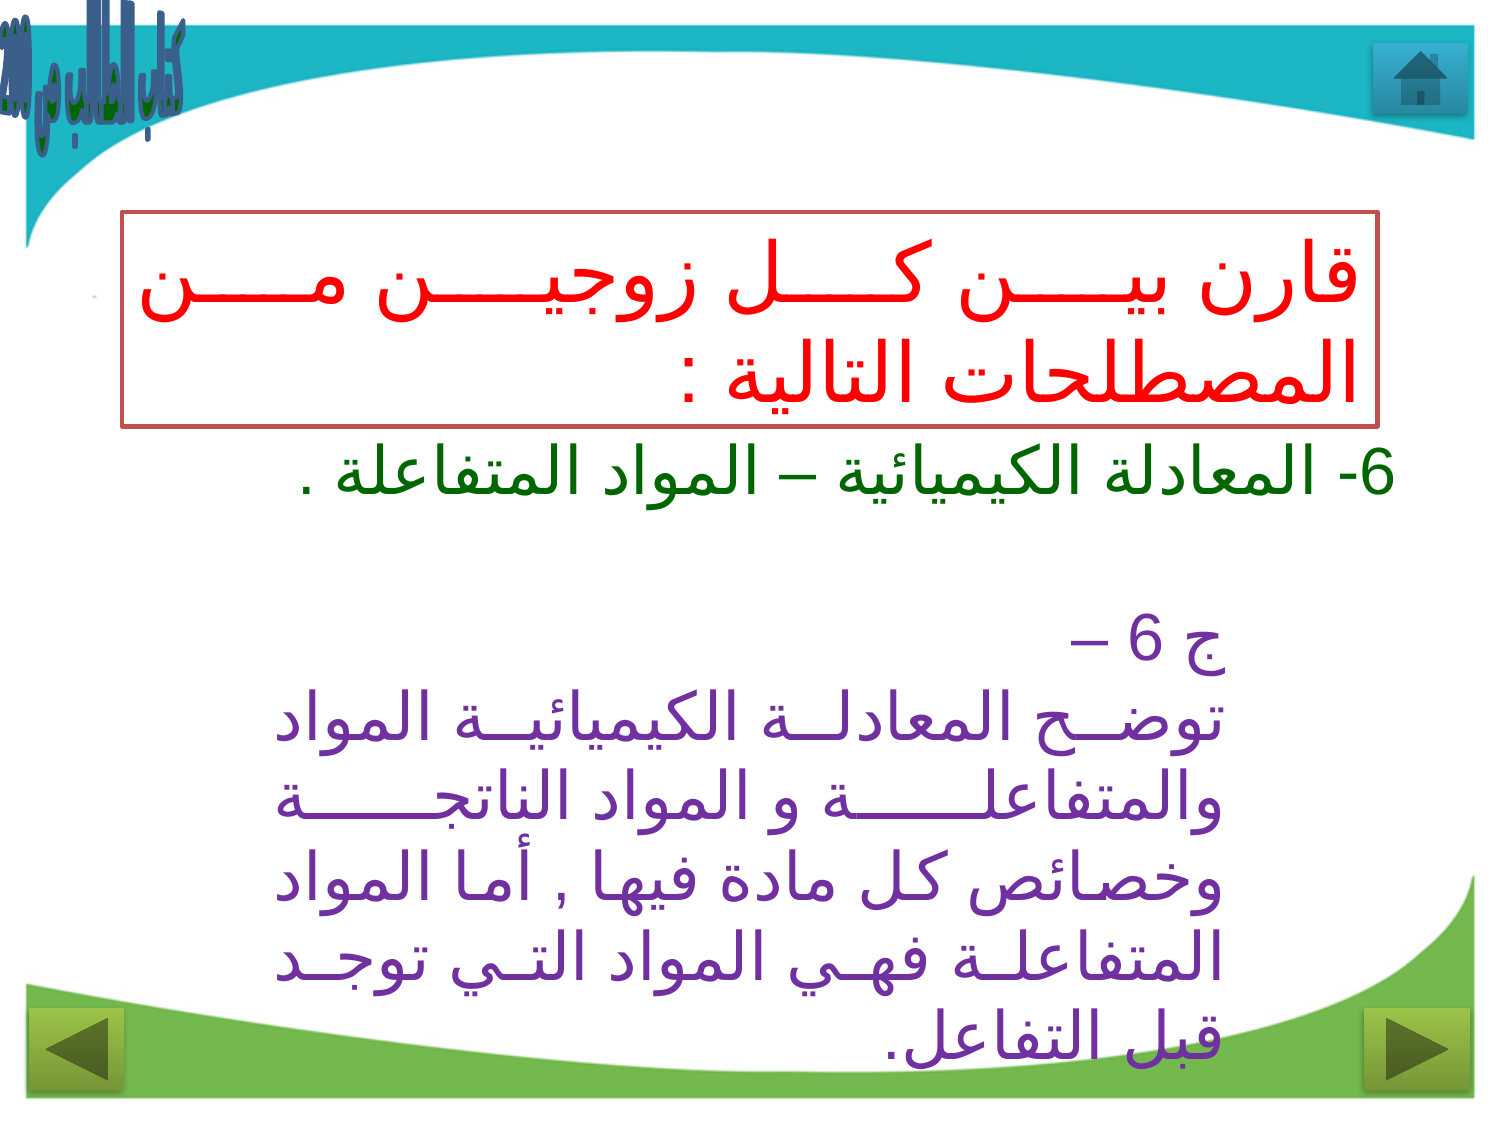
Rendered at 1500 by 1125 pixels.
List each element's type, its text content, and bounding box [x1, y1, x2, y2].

text_box [29, 1007, 125, 1091]
text_box [1363, 1007, 1471, 1091]
text_box 6- المعادلة الكيميائية – المواد المتفاعلة . [204, 419, 1413, 517]
text_box قارن بين كل زوجين من المصطلحات التالية : [120, 210, 1380, 429]
text_box [1373, 42, 1469, 114]
picture [0, 0, 1500, 1125]
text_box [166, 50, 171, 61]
text_box ج 6 – توضح المعادلة الكيميائية المواد والمتفاعلة و المواد الناتجة وخصائص كل مادة فيها , أما المواد المتفاعلة فهي المواد التي توجد قبل التفاعل. [257, 584, 1243, 1083]
